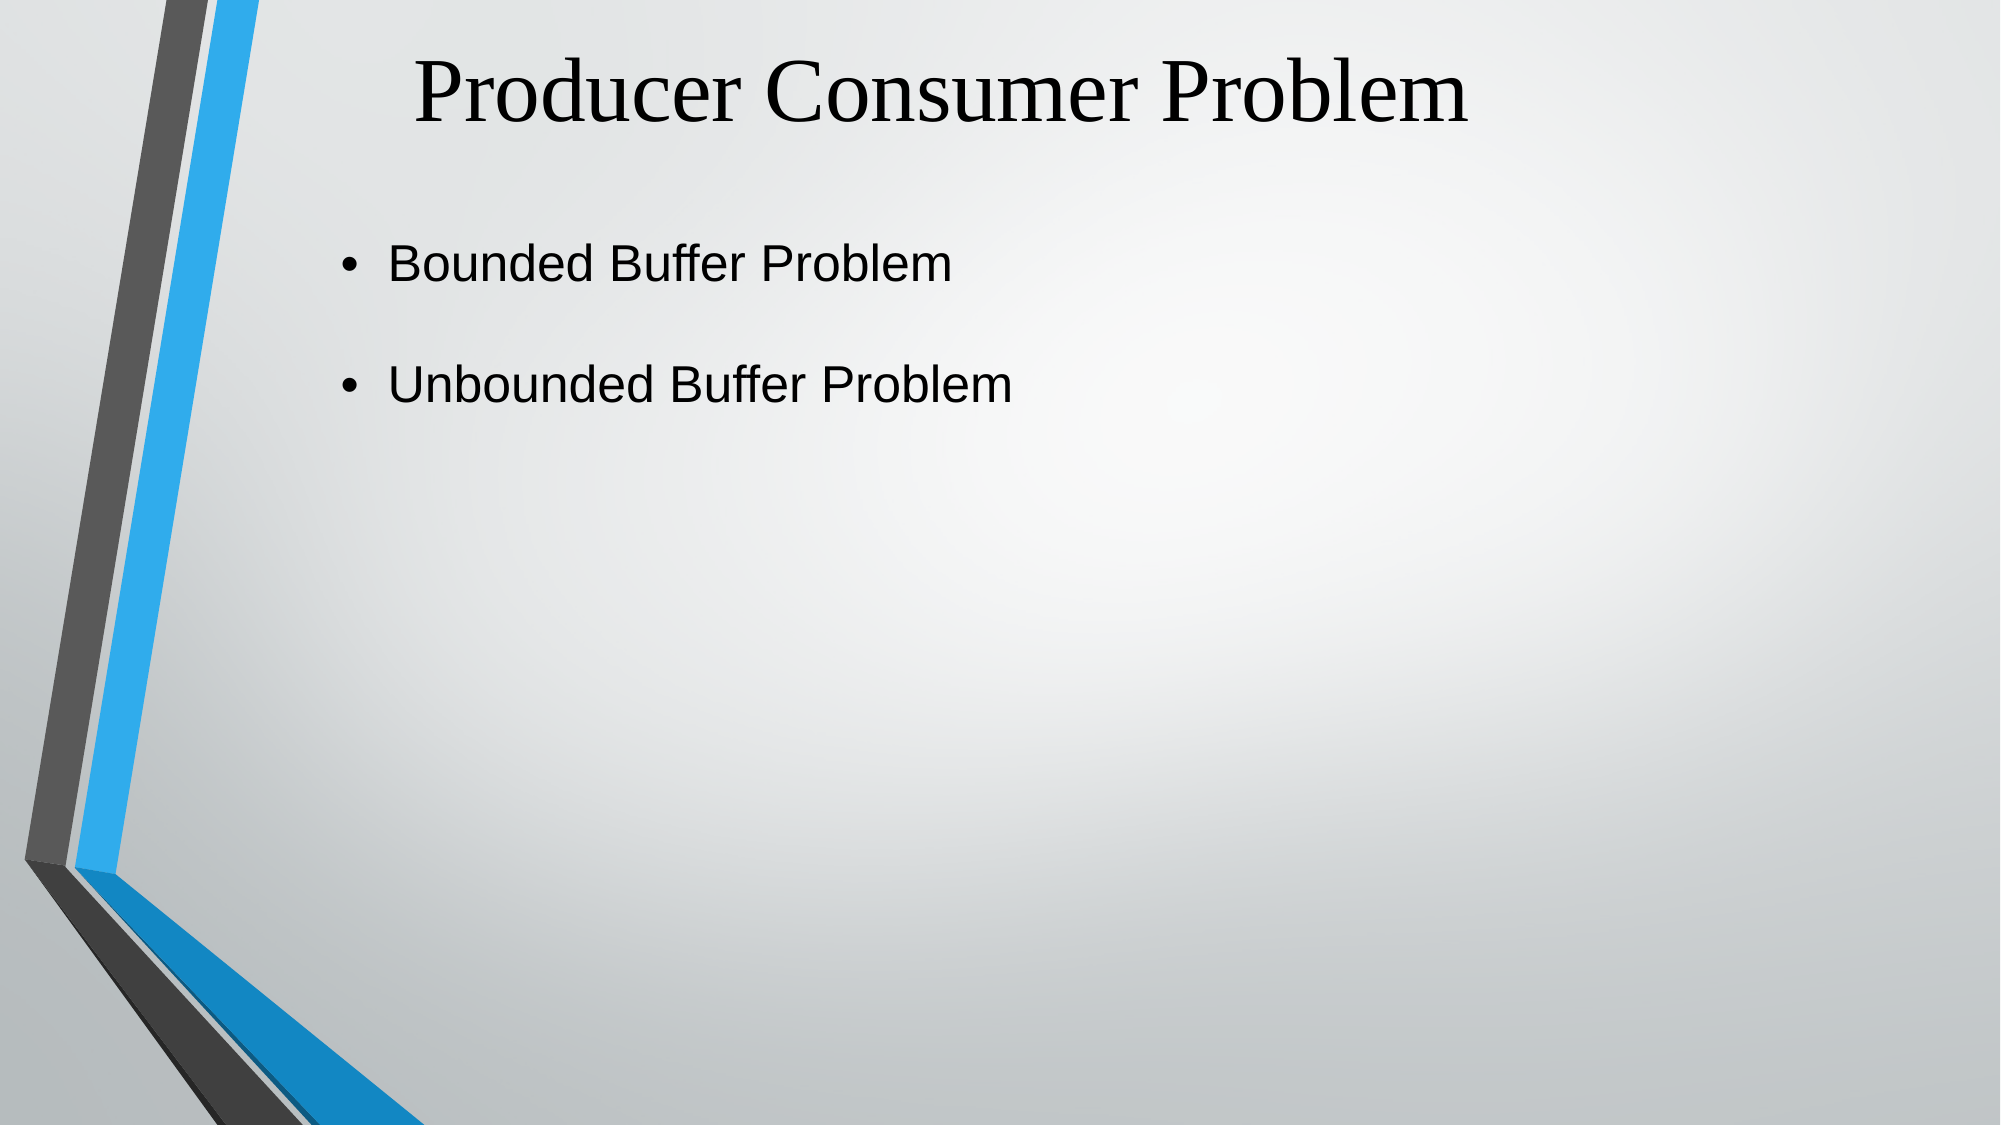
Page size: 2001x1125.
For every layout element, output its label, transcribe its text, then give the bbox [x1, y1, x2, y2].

text_box Producer Consumer Problem [268, 44, 1613, 185]
text_box • Bounded Buffer Problem • Unbounded Buffer Problem [338, 227, 1319, 588]
